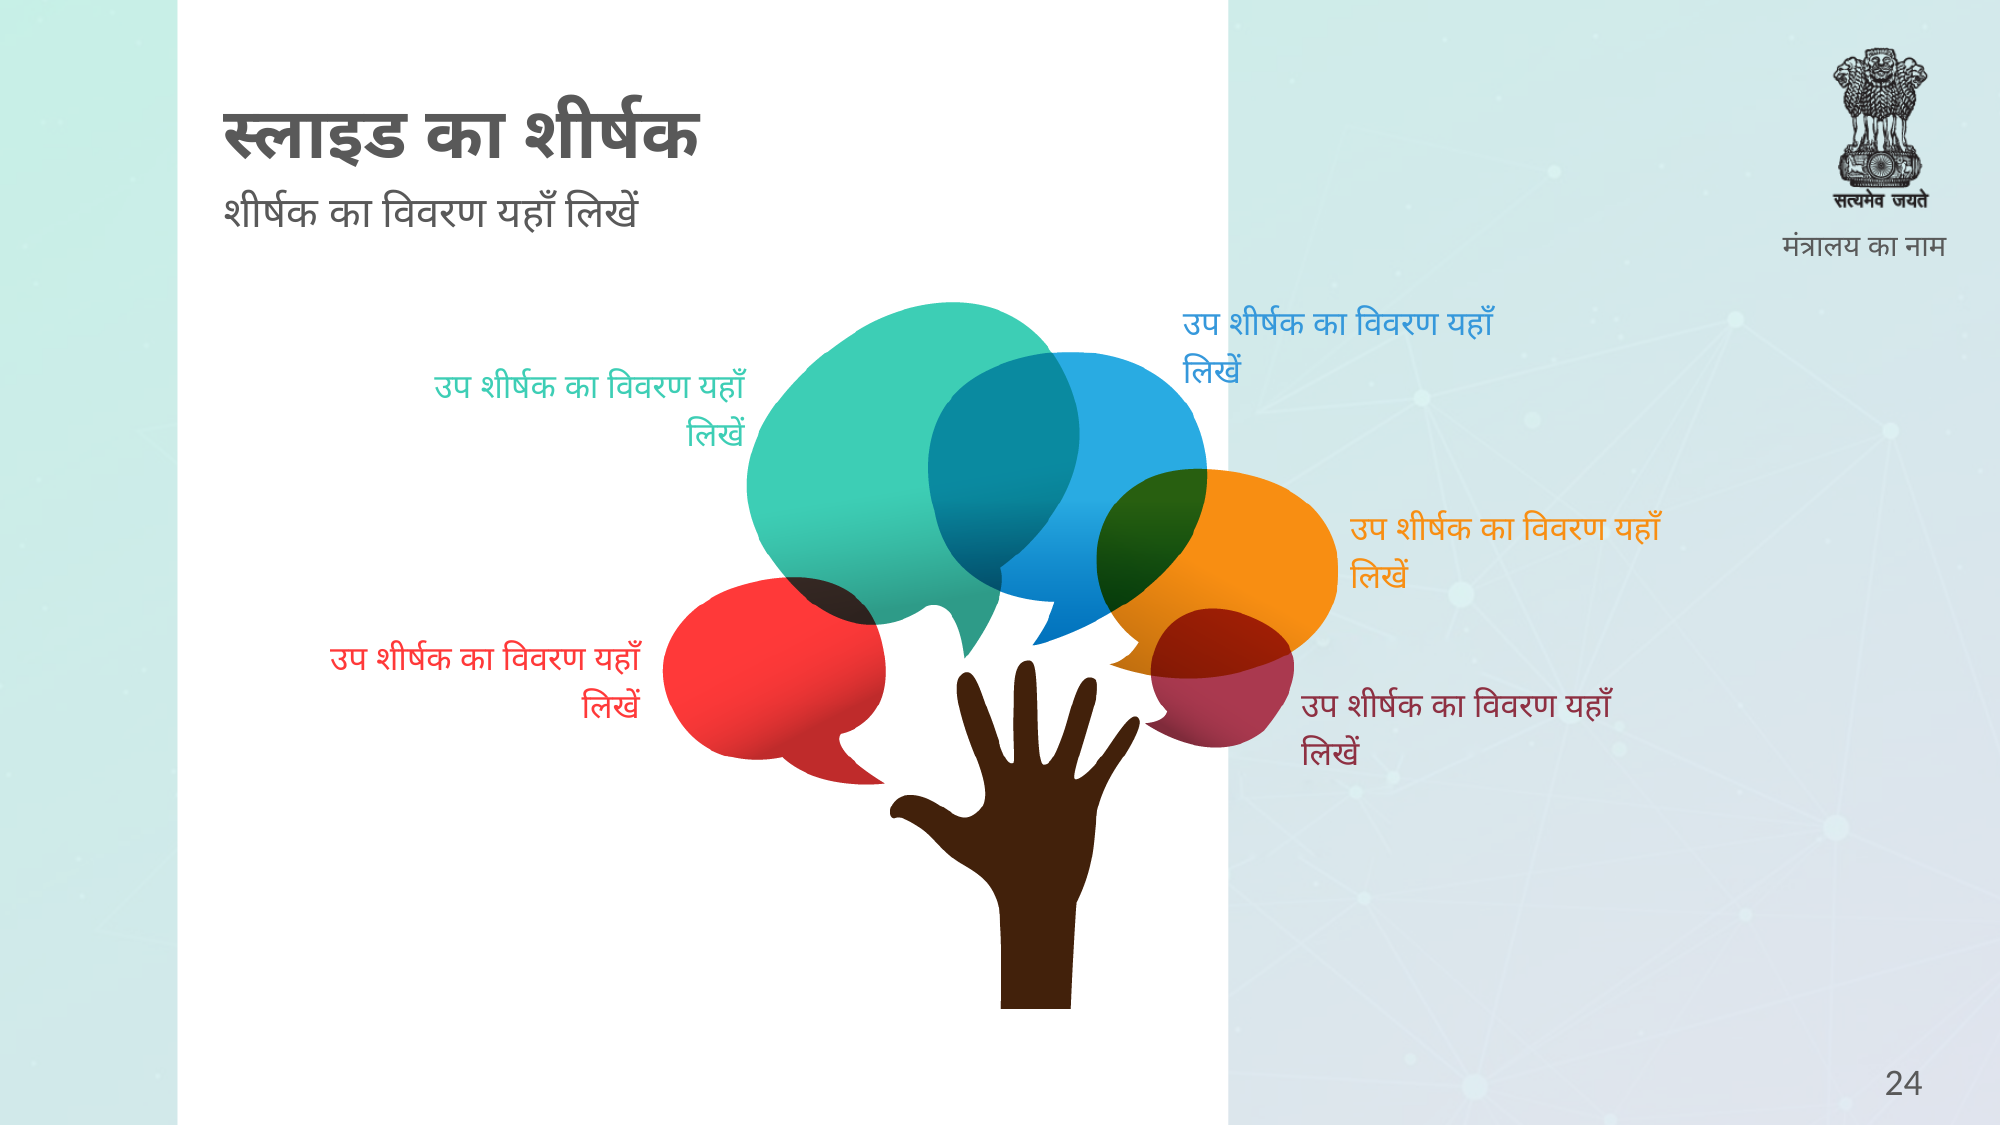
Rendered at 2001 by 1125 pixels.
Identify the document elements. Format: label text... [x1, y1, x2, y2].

list शीर्षक का विवरण यहाँ लिखें [208, 184, 1650, 279]
picture [1826, 46, 1936, 210]
text_box उप शीर्षक का विवरण यहाँ लिखें [407, 353, 661, 457]
text_box उप शीर्षक का विवरण यहाँ लिखें [303, 625, 648, 729]
picture [661, 302, 1338, 1009]
list स्लाइड का शीर्षक [208, 90, 1650, 173]
text_box 24 [1815, 1050, 1993, 1118]
text_box उप शीर्षक का विवरण यहाँ लिखें [1342, 495, 1687, 599]
text_box उप शीर्षक का विवरण यहाँ लिखें [1338, 672, 1638, 776]
text_box उप शीर्षक का विवरण यहाँ लिखें [1175, 290, 1520, 395]
